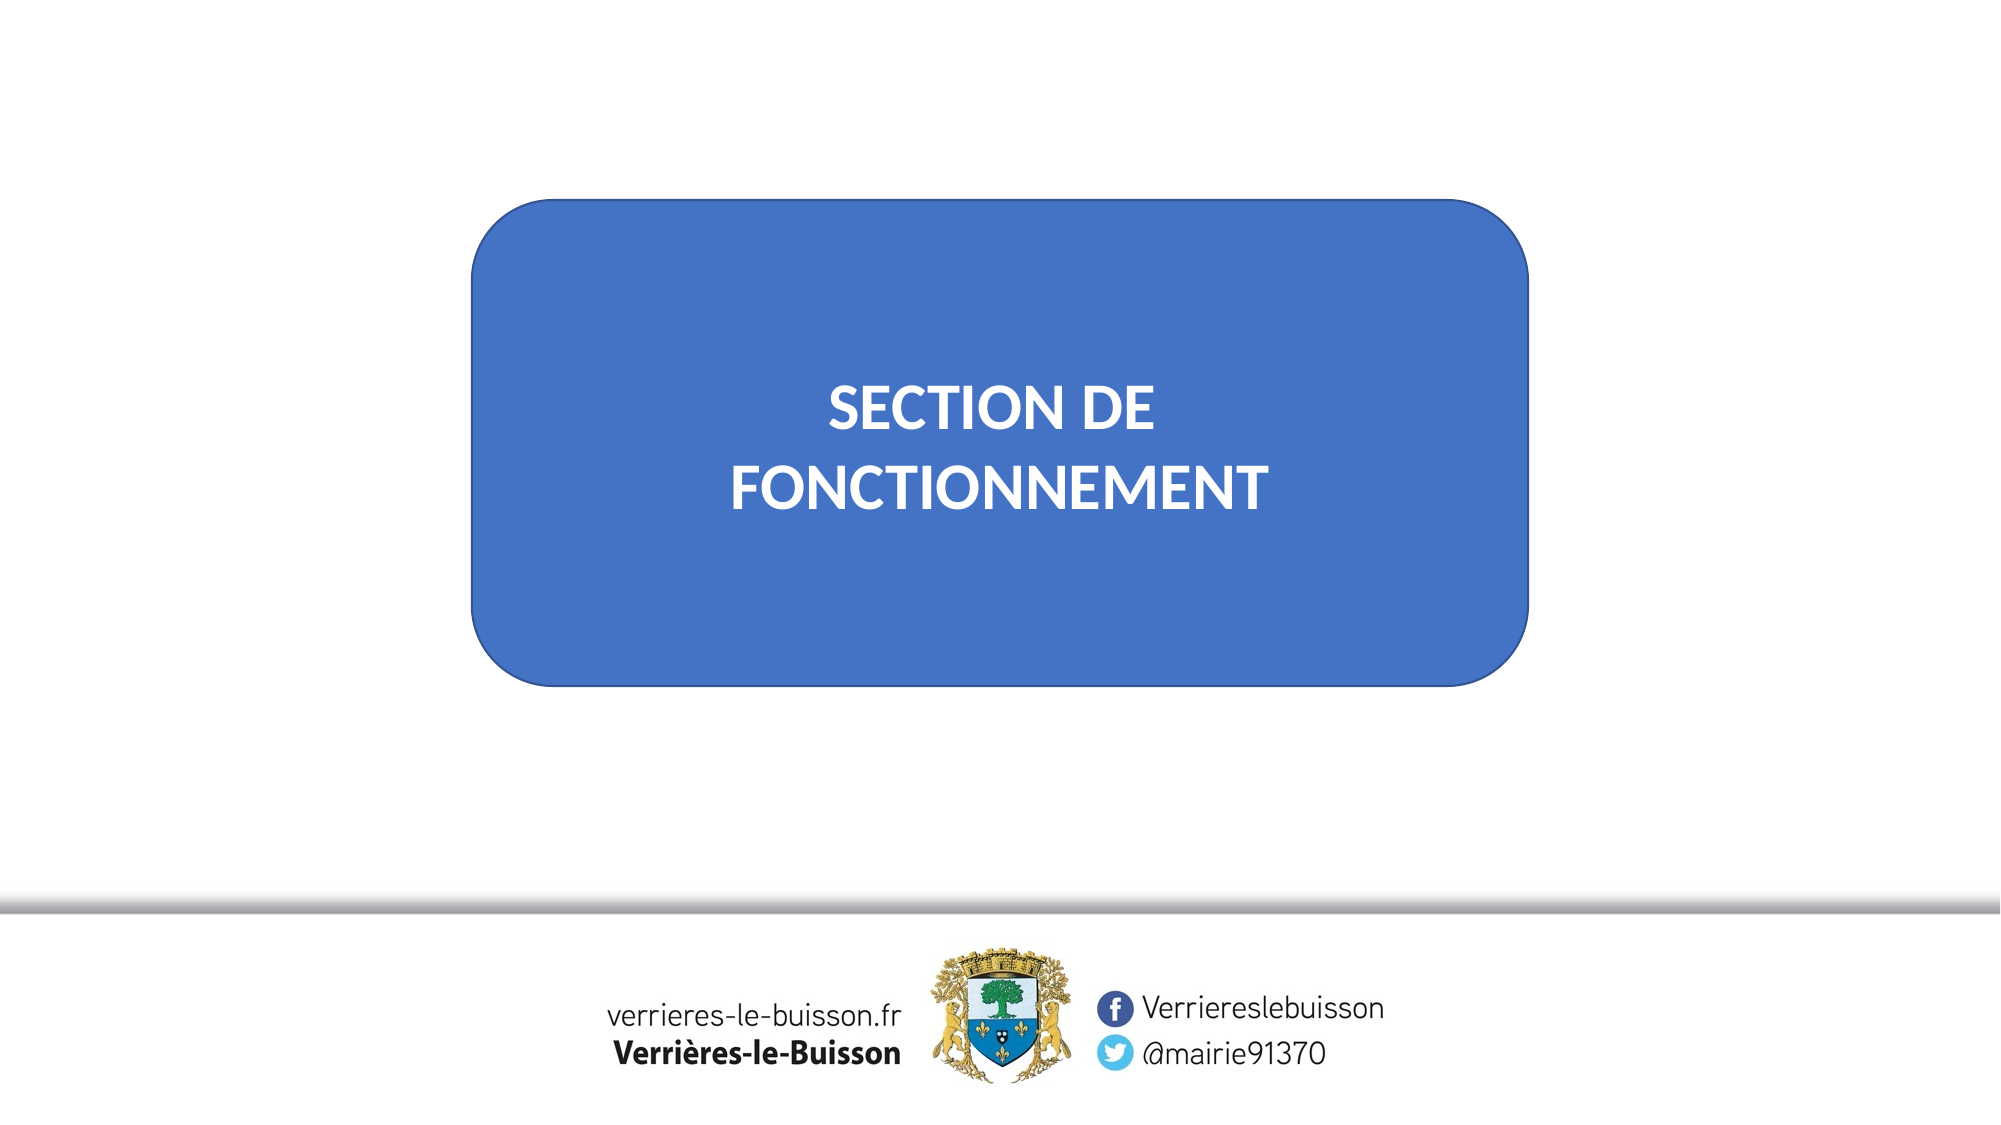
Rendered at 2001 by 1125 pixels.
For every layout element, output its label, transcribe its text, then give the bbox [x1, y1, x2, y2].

text_box SECTION DE FONCTIONNEMENT [470, 198, 1530, 688]
picture [0, 0, 2001, 1125]
